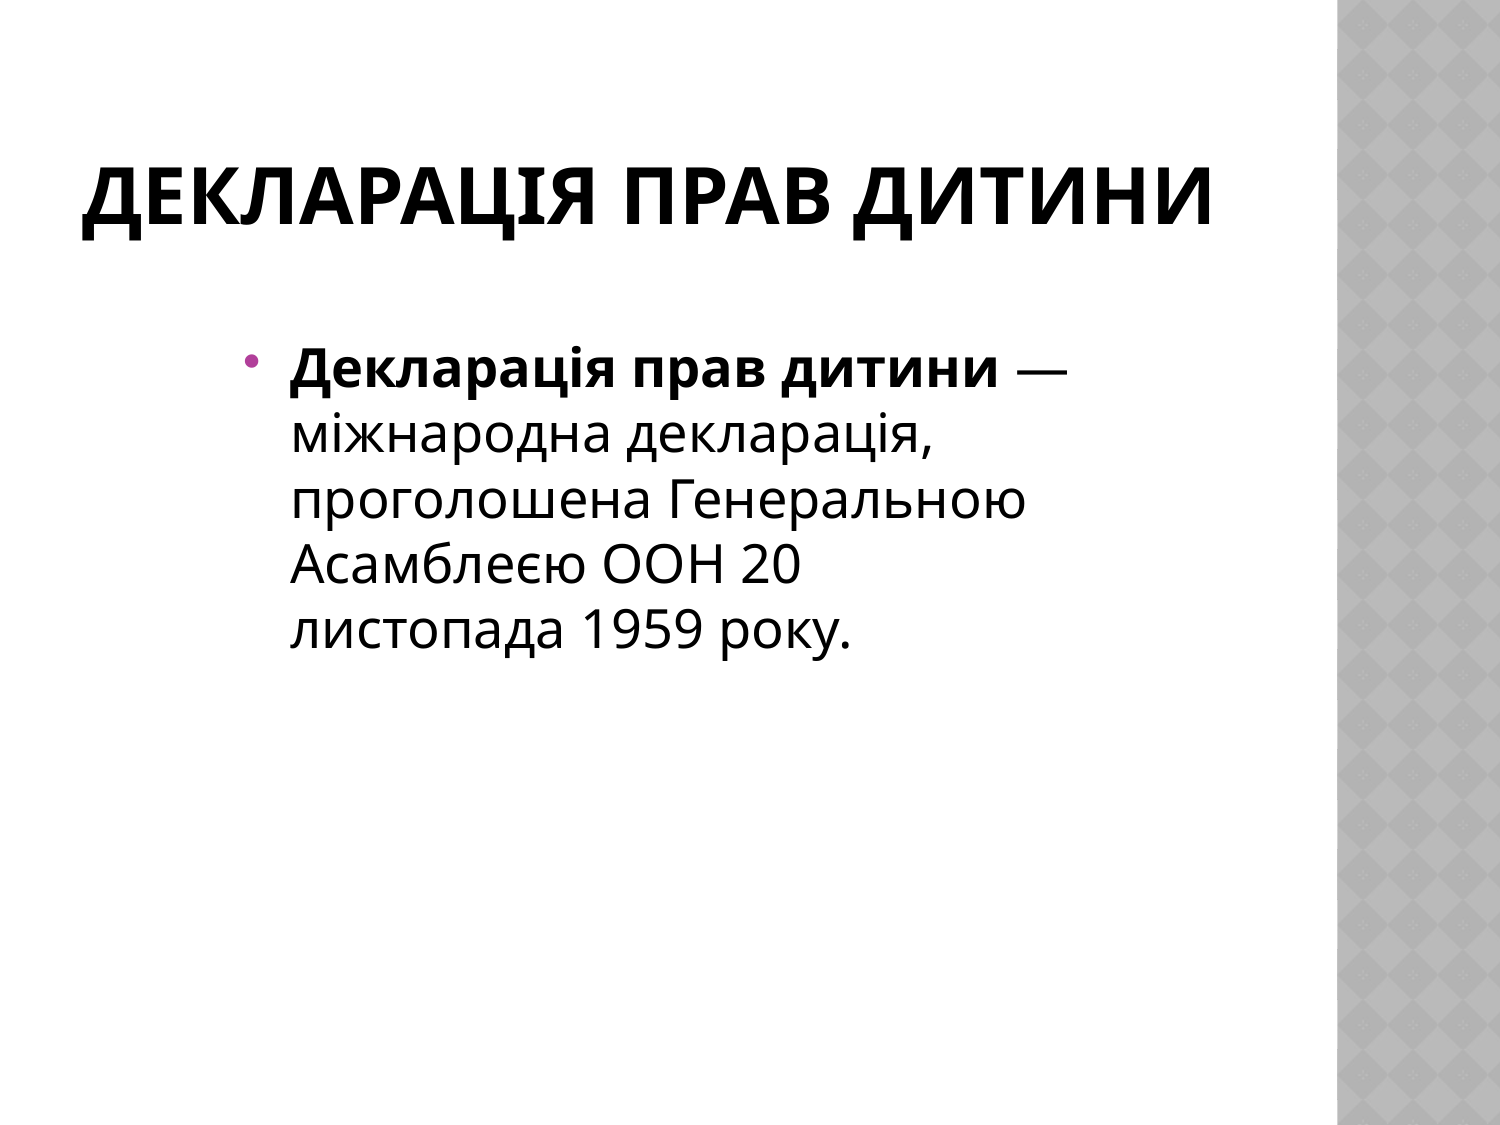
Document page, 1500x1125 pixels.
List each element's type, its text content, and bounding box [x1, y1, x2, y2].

list Декларація прав дитини — міжнародна декларація, проголошена Генеральною Асамблеєю ООН 20 листопада 1959 року. [230, 326, 1235, 917]
title Декларація прав дитини [75, 52, 1263, 240]
